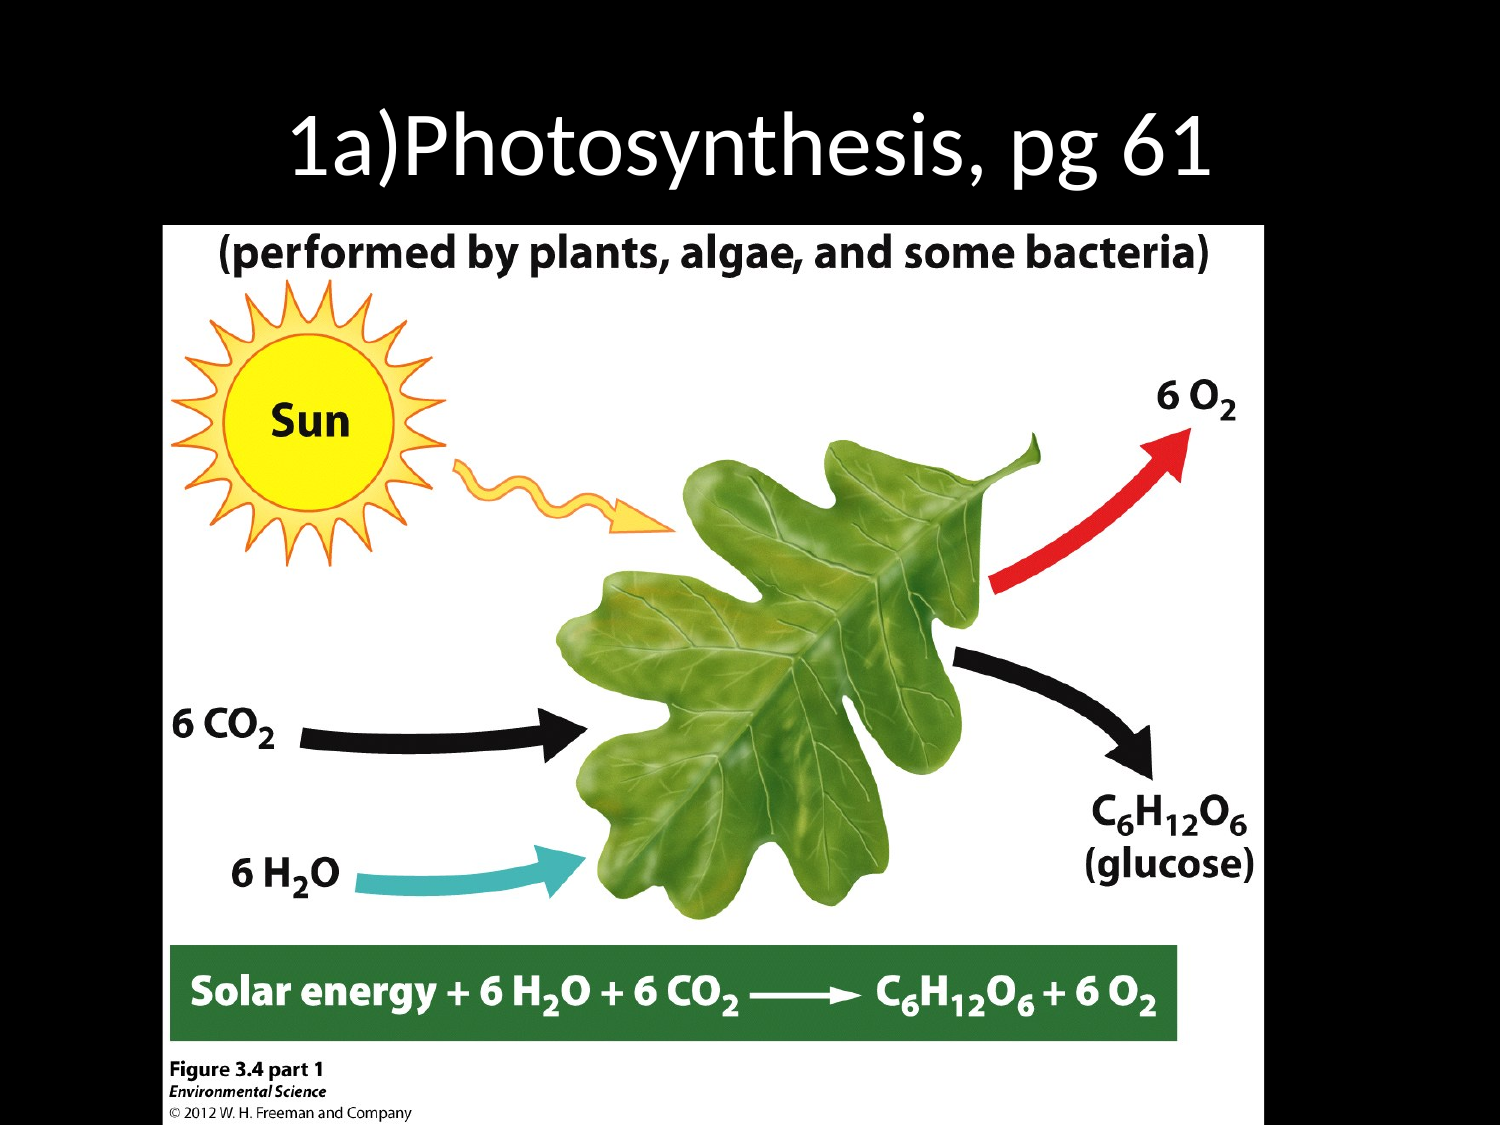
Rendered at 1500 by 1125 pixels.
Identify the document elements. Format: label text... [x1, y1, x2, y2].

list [162, 224, 1265, 1125]
title 1a)Photosynthesis, pg 61 [75, 45, 1425, 233]
